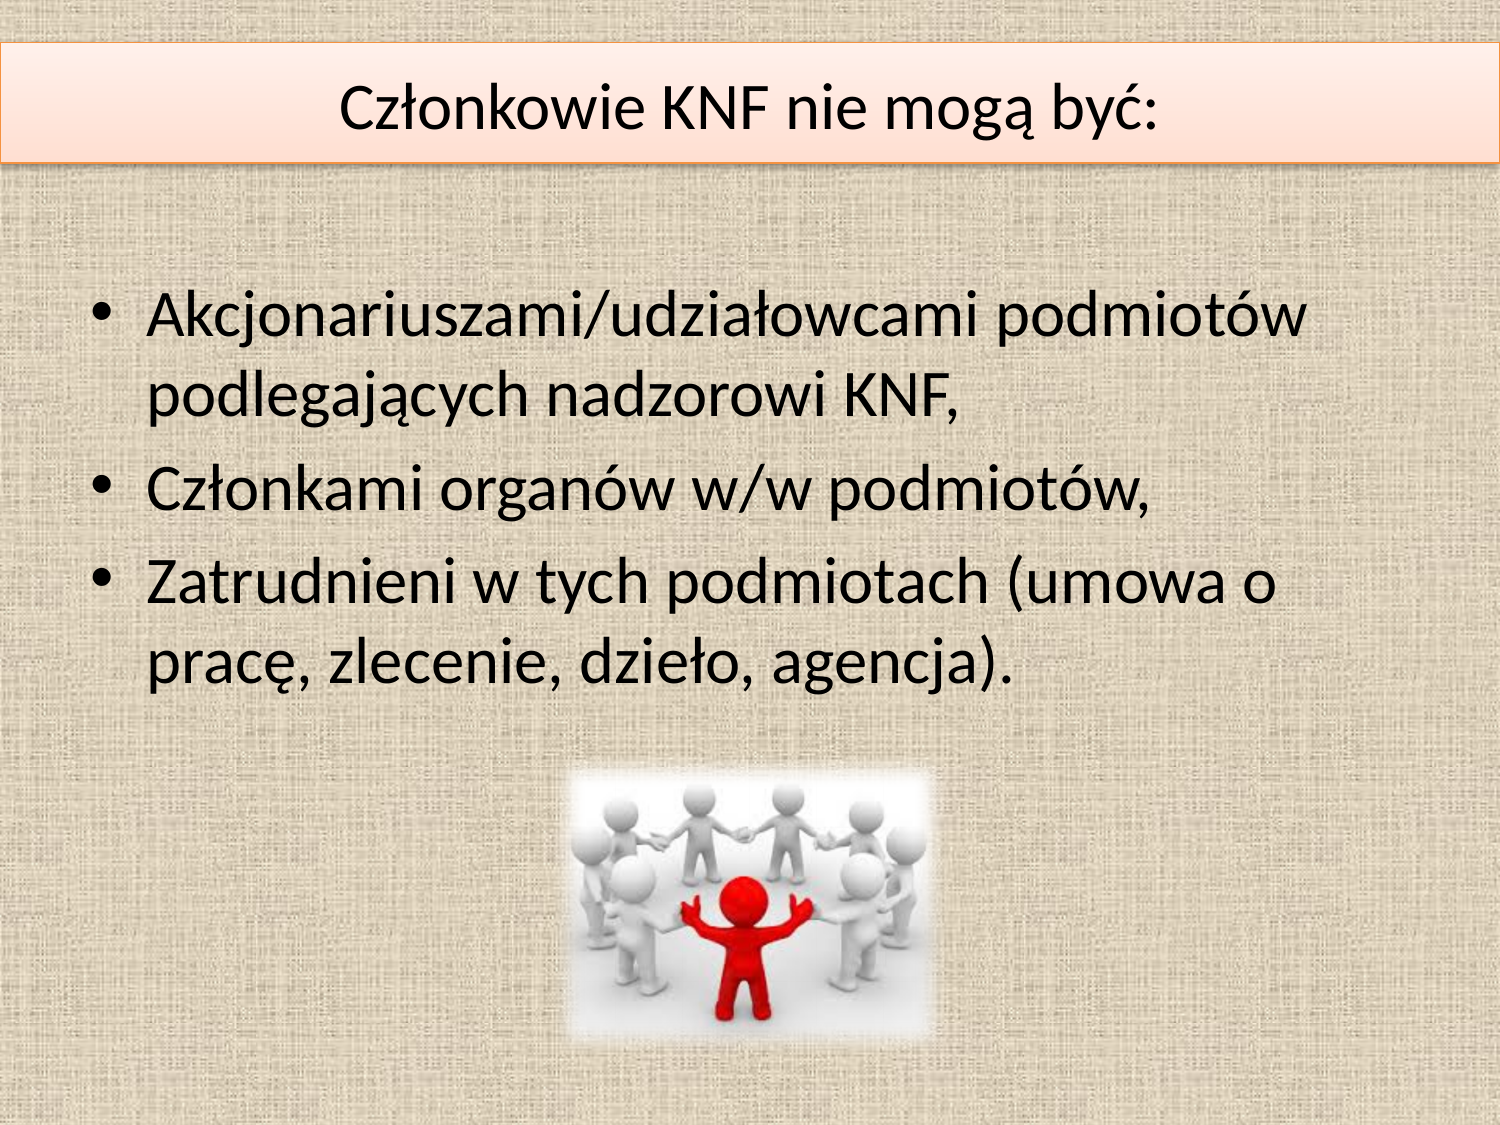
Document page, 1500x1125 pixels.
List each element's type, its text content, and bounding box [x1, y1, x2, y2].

picture [0, 0, 1500, 42]
list Akcjonariuszami/udziałowcami podmiotów podlegających nadzorowi KNF, Członkami organów w/w podmiotów, Zatrudnieni w tych podmiotach (umowa o pracę, zlecenie, dzieło, agencja). [75, 262, 1425, 1005]
text_box Członkowie KNF nie mogą być: [0, 42, 1500, 164]
picture [0, 164, 1500, 1125]
